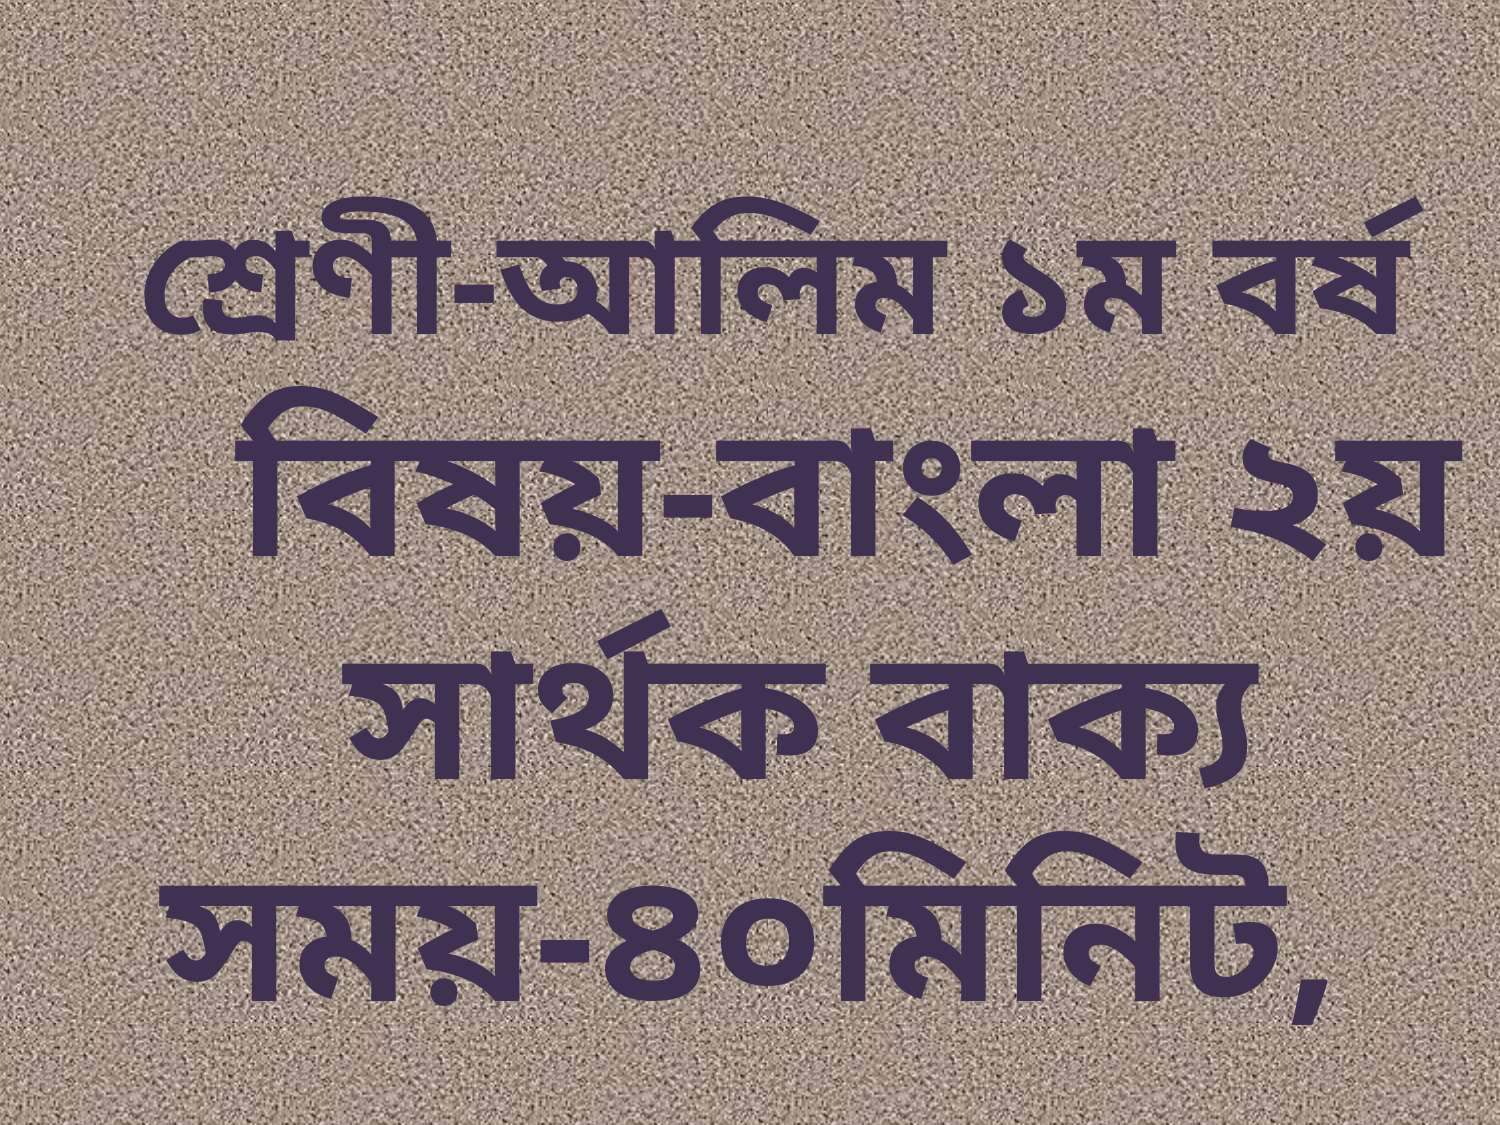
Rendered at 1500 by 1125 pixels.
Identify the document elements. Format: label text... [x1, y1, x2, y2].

title শ্রেণী-আলিম ১ম বর্ষ বিষয়-বাংলা ২য় সার্থক বাক্য সময়-৪০মিনিট, [0, 0, 1500, 1125]
